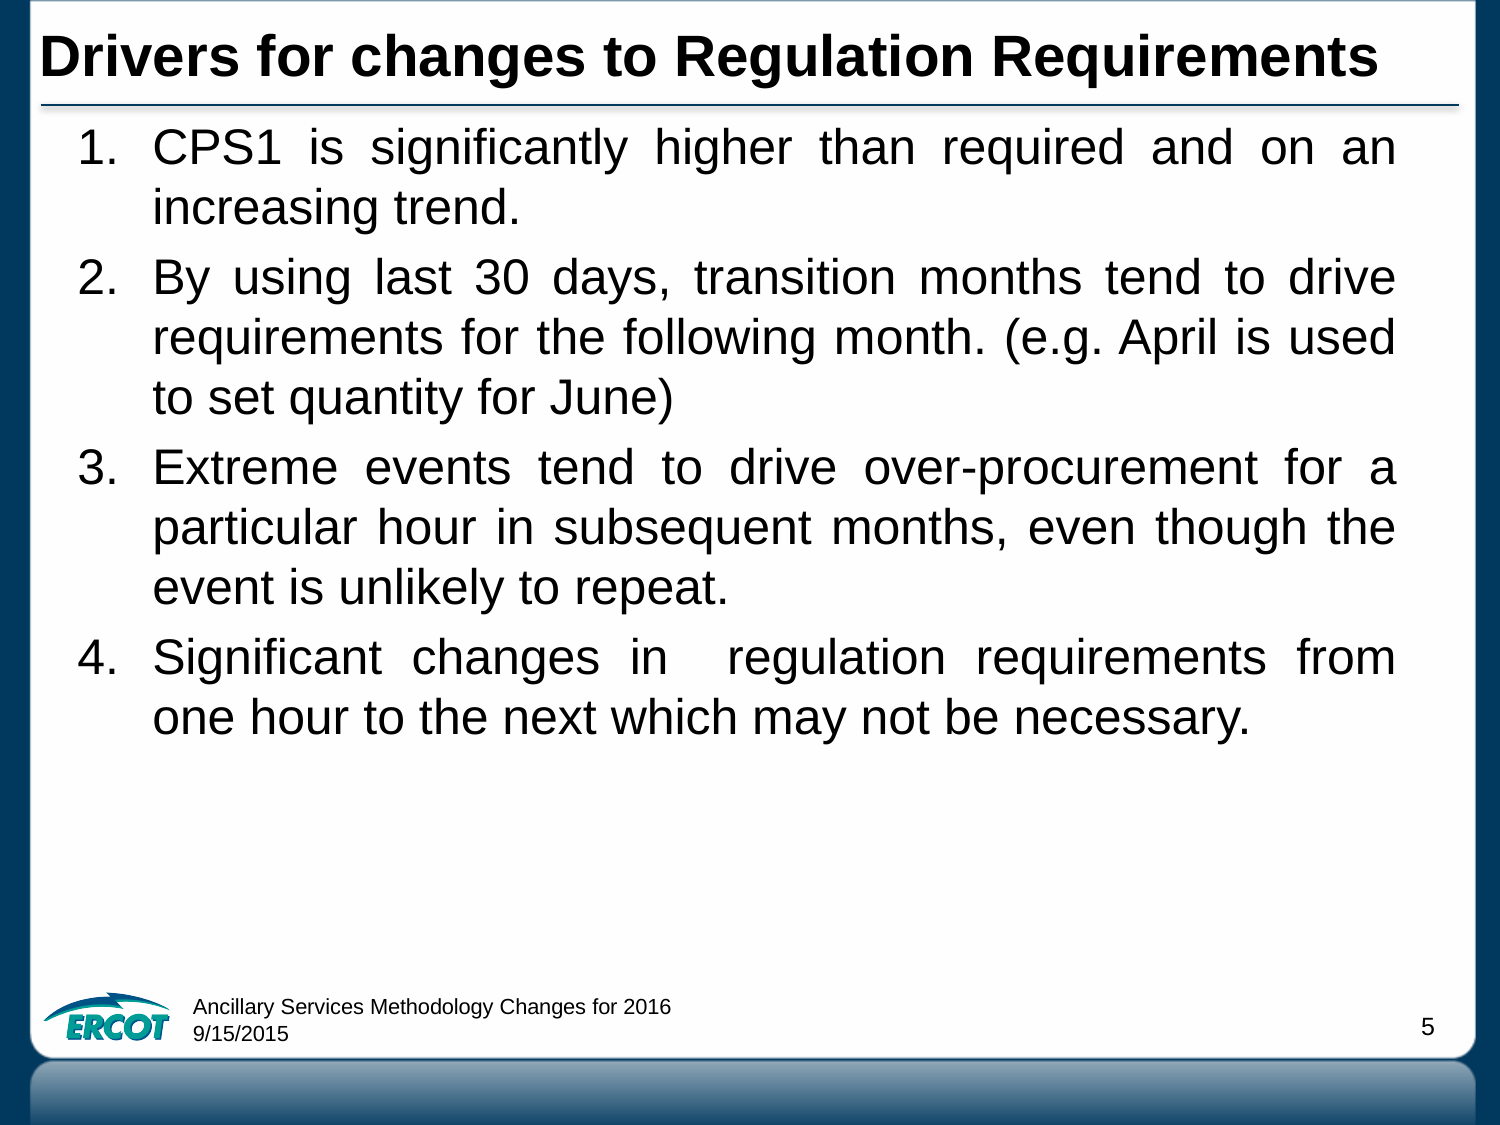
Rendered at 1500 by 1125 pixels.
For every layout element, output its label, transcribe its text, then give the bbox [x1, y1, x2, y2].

picture [0, 0, 1500, 1125]
list CPS1 is significantly higher than required and on an increasing trend. By using last 30 days, transition months tend to drive requirements for the following month. (e.g. April is used to set quantity for June) Extreme events tend to drive over-procurement for a particular hour in subsequent months, even though the event is unlikely to repeat. Significant changes in regulation requirements from one hour to the next which may not be necessary. [62, 107, 1413, 976]
title Drivers for changes to Regulation Requirements [24, 0, 1413, 108]
